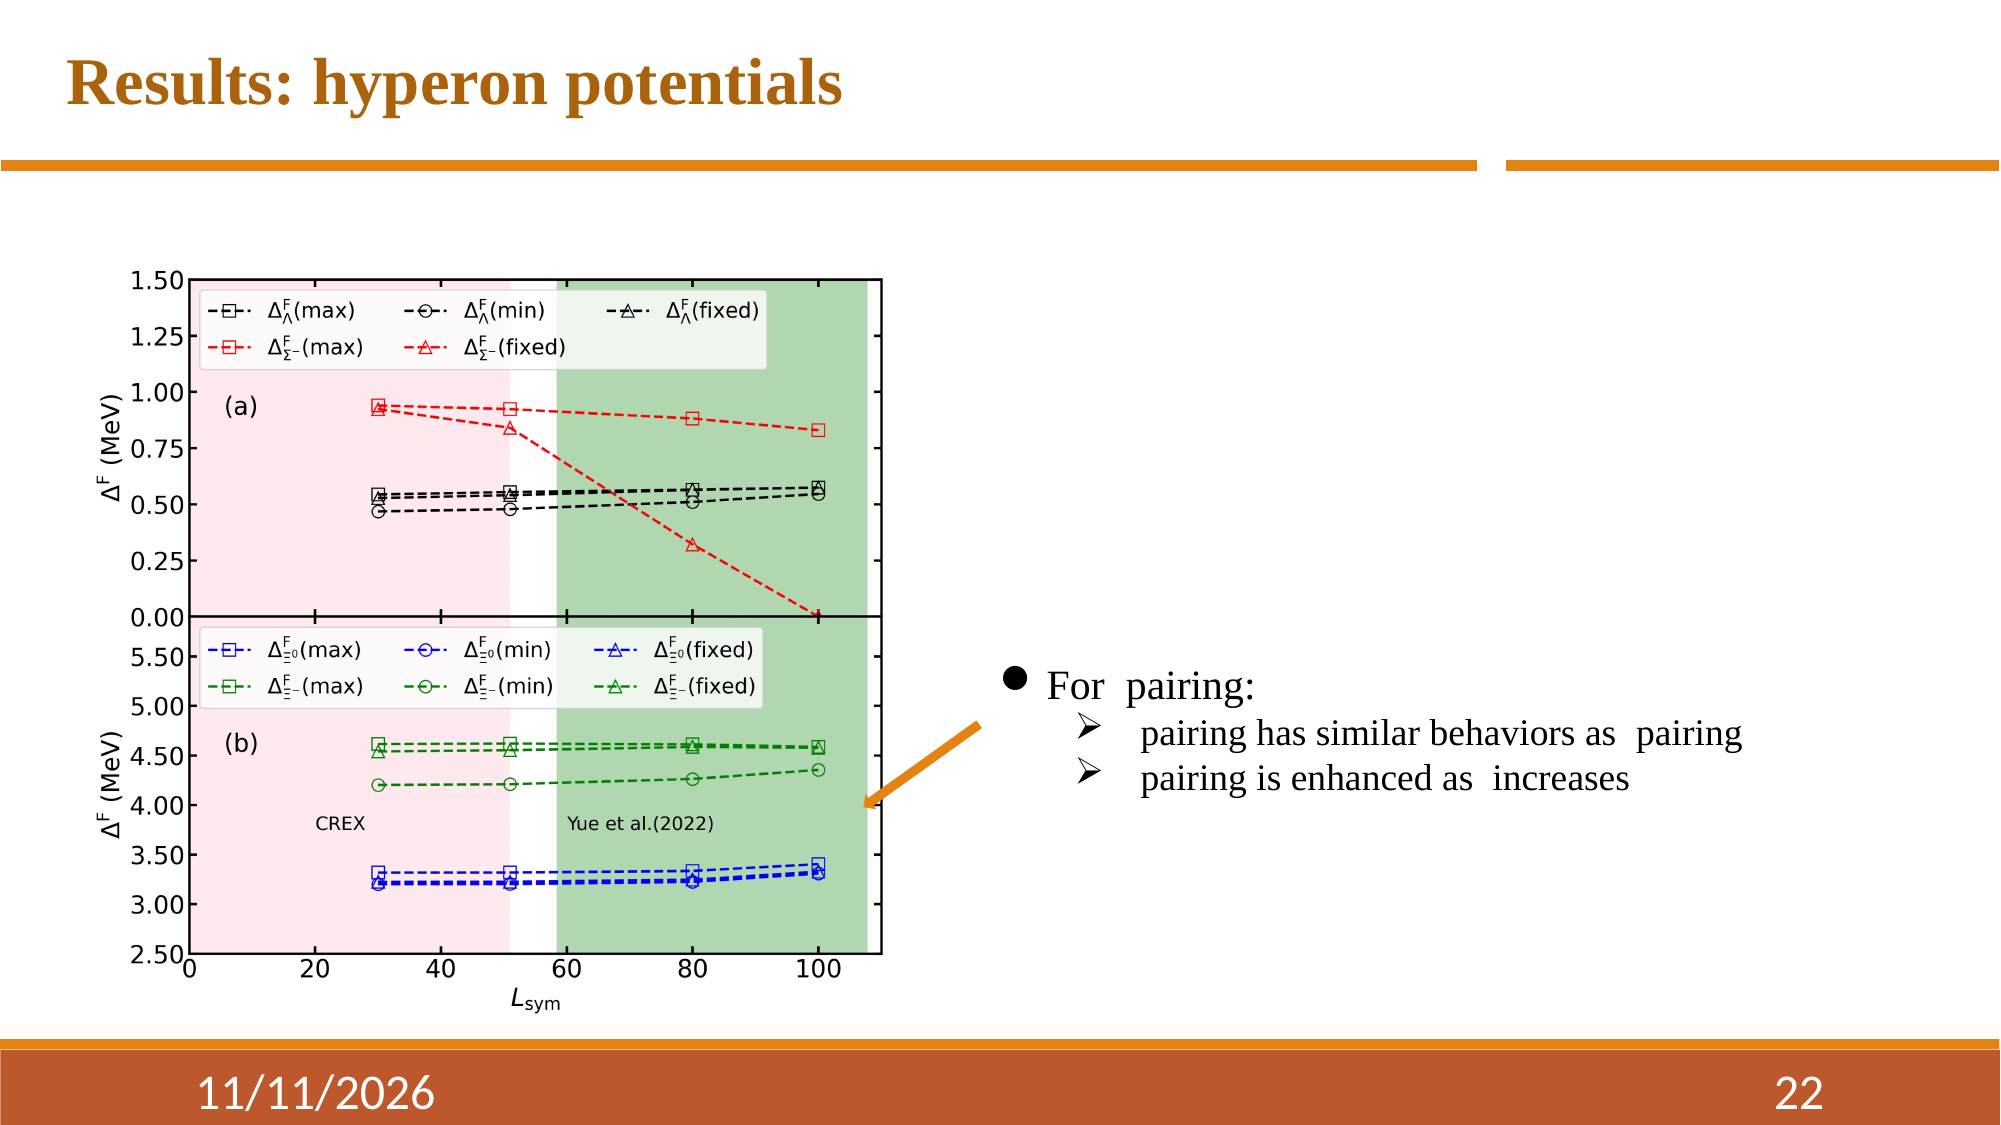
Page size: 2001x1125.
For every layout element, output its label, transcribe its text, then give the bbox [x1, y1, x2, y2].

text_box [1504, 158, 2000, 174]
text_box [898, 719, 983, 790]
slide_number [179, 1059, 586, 1120]
text_box Results: hyperon potentials [51, 30, 1432, 126]
text_box [0, 158, 1480, 174]
slide_number 22 [1624, 1059, 1840, 1120]
picture [88, 260, 891, 1024]
